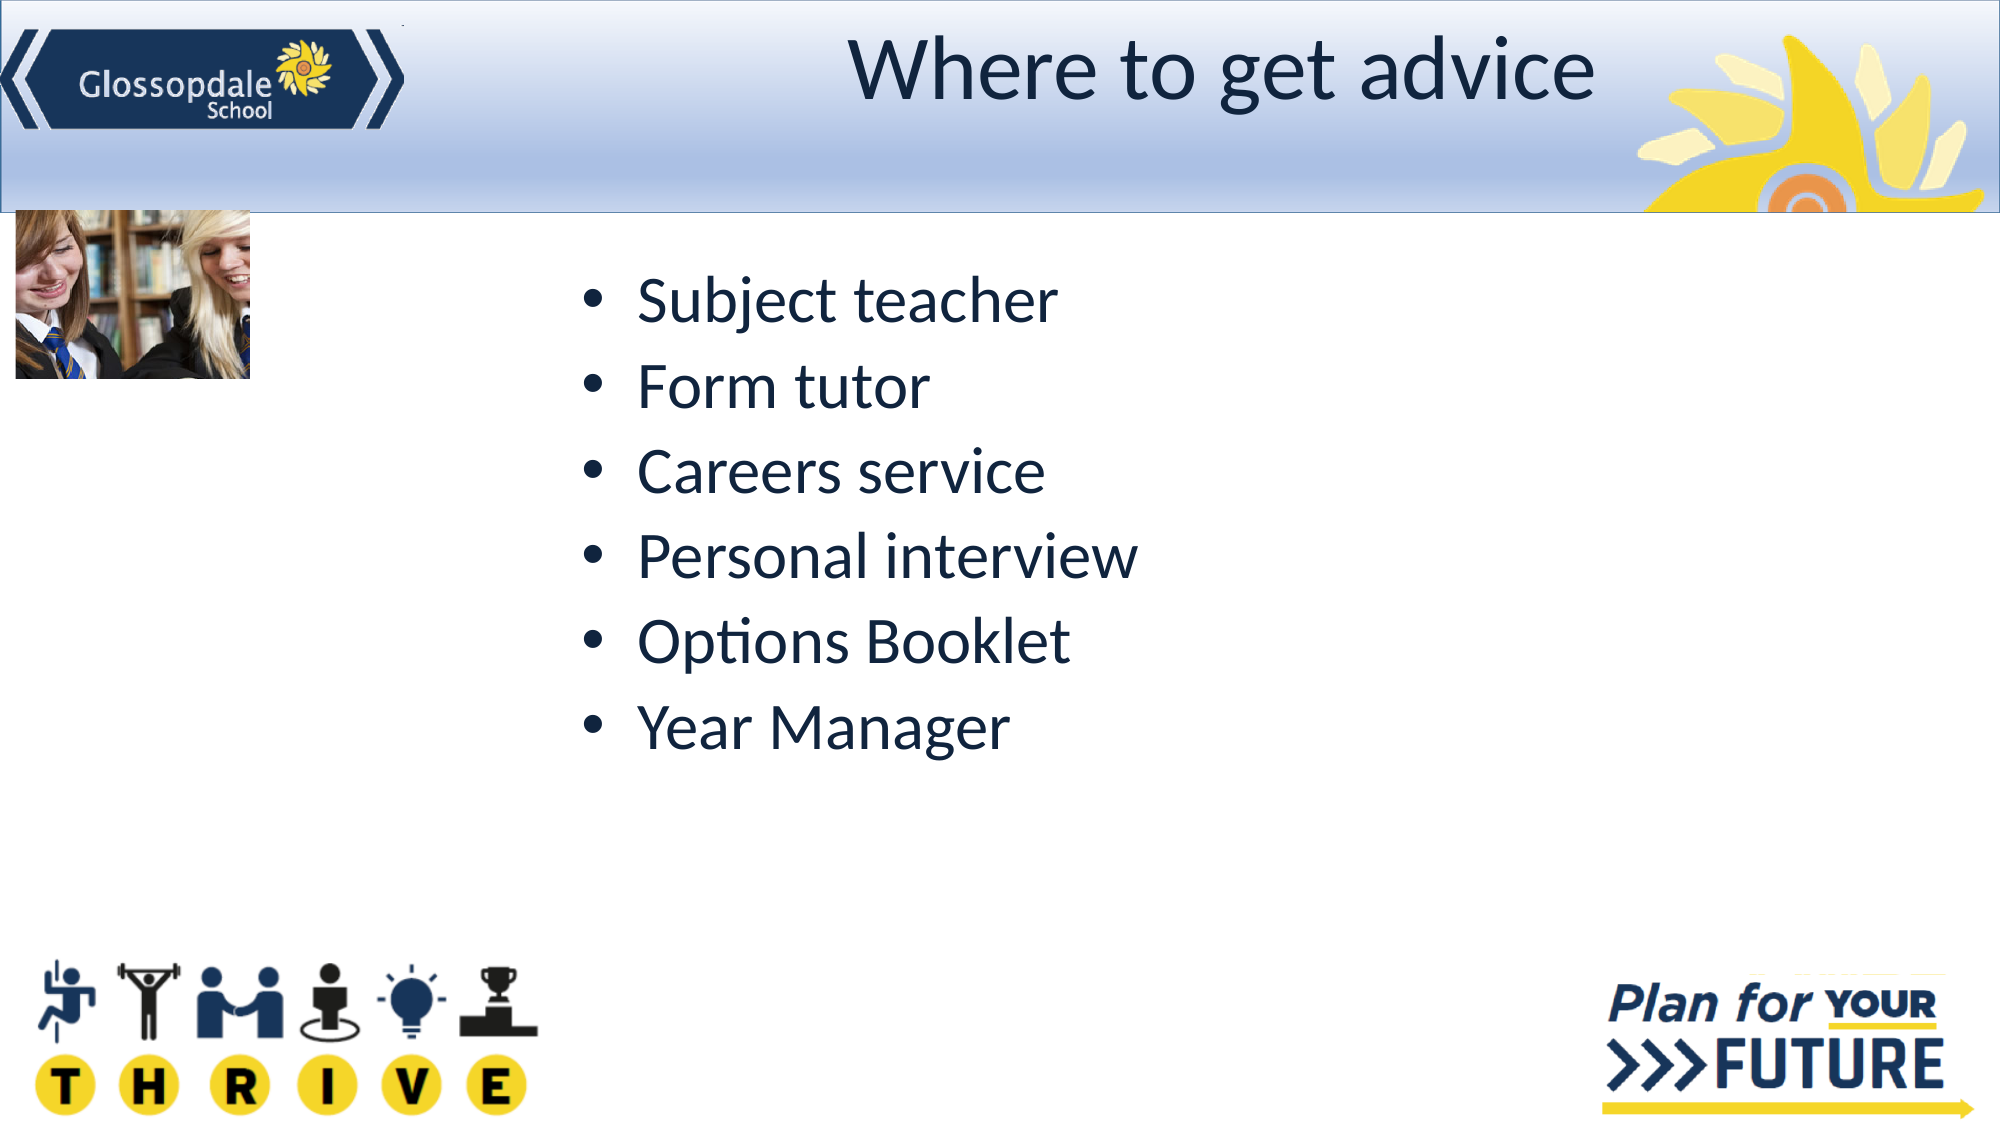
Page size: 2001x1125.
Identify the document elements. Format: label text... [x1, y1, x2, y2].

picture [0, 0, 2000, 379]
picture [26, 954, 546, 1124]
picture [1602, 974, 1979, 1124]
list Subject teacher Form tutor Careers service Personal interview Options Booklet Year Manager [566, 257, 1797, 1043]
title Where to get advice [464, 0, 1981, 188]
